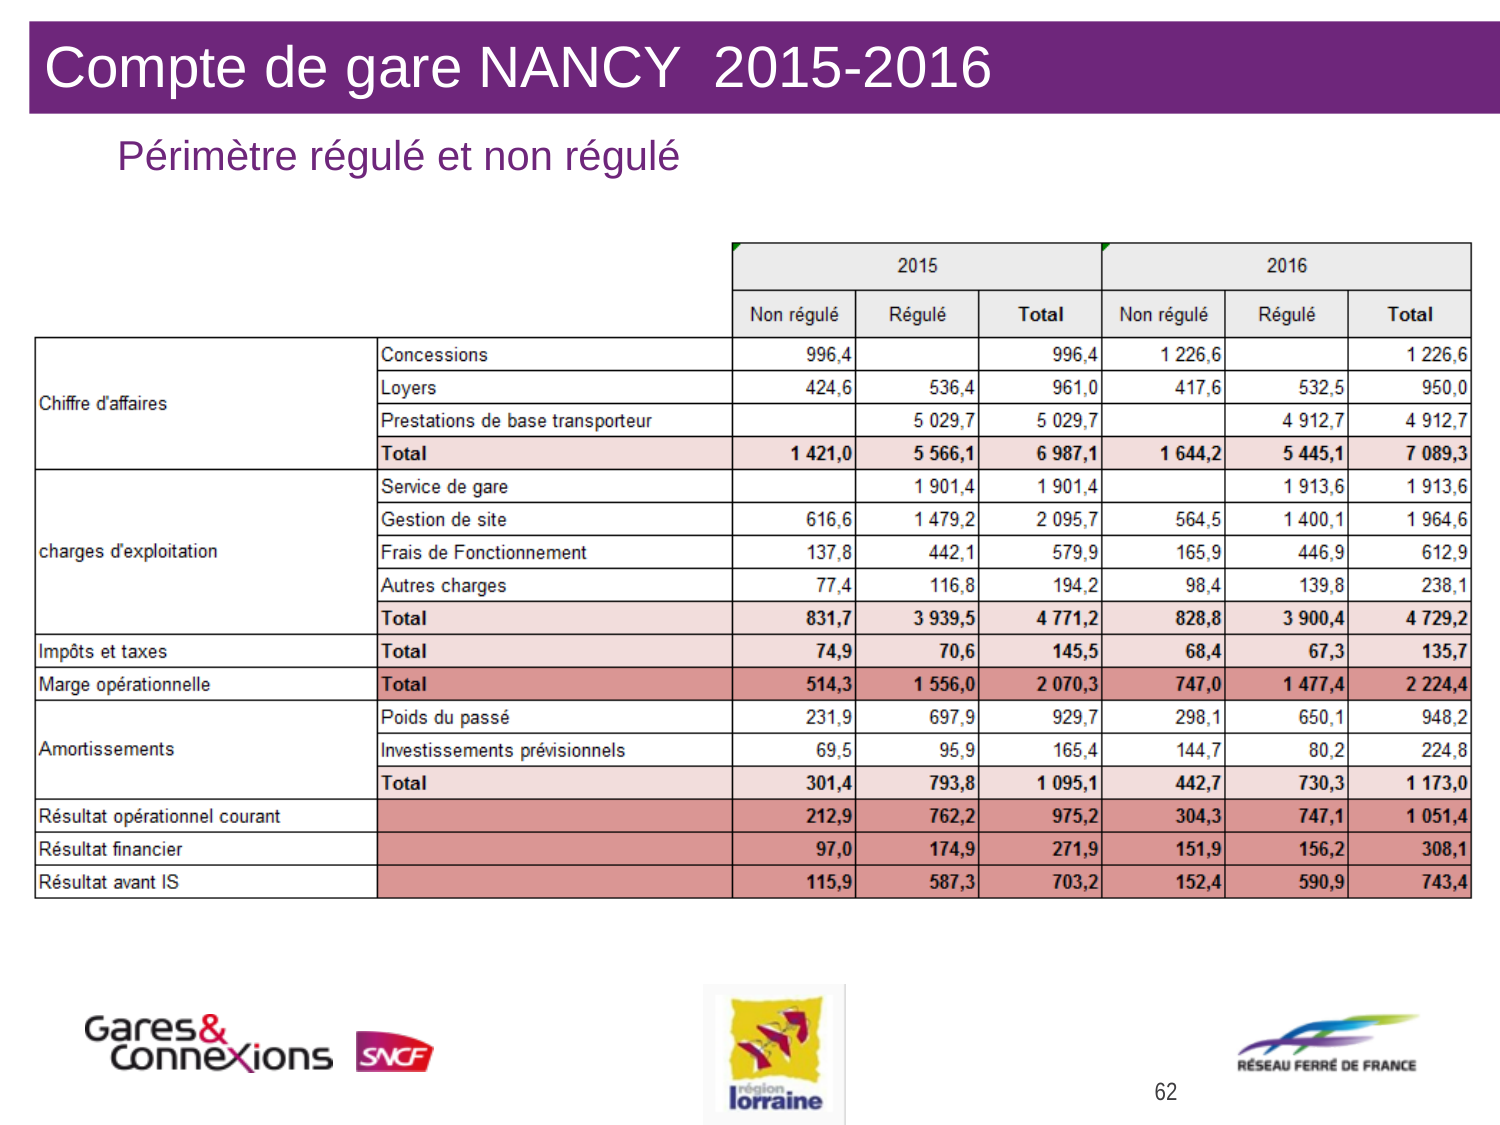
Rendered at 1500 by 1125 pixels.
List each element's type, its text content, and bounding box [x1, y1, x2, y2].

picture [703, 984, 846, 1125]
picture [85, 1014, 333, 1073]
picture [29, 231, 1475, 909]
text_box 62 [1139, 1067, 1199, 1113]
picture [1218, 1002, 1435, 1087]
picture [356, 1031, 434, 1072]
text_box Compte de gare NANCY 2015-2016 [29, 21, 1500, 114]
text_box Périmètre régulé et non régulé [117, 128, 1055, 179]
